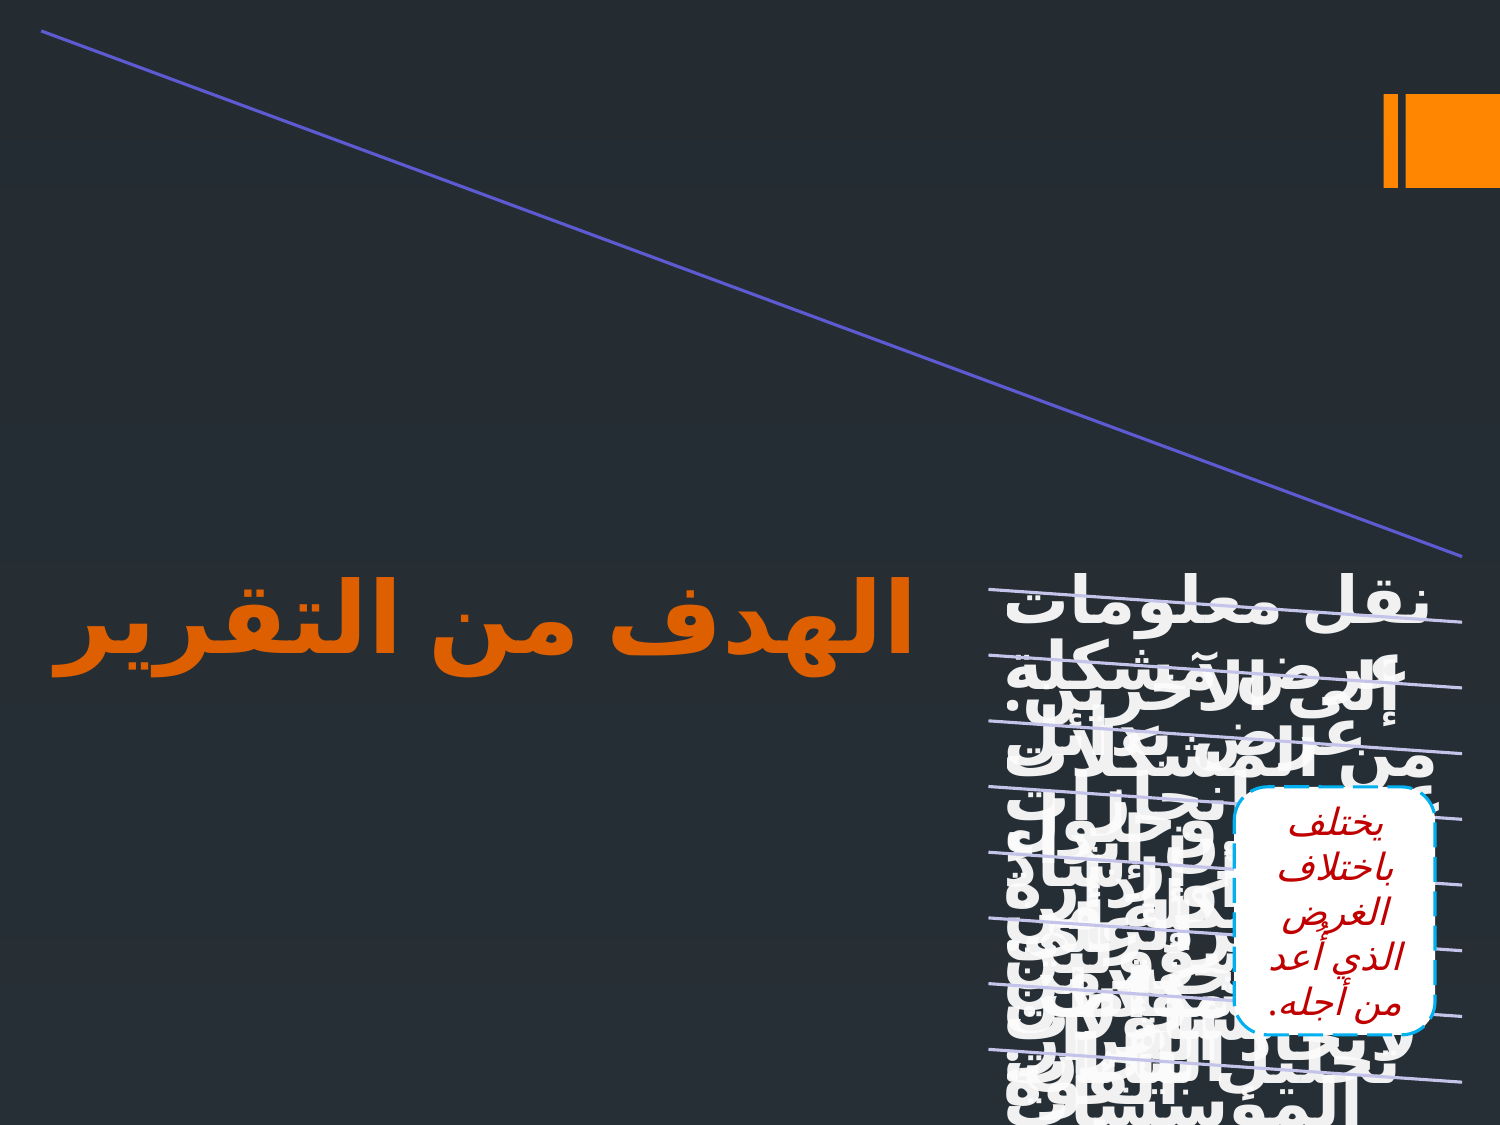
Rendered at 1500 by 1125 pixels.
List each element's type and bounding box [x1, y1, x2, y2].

list [40, 30, 1463, 1083]
